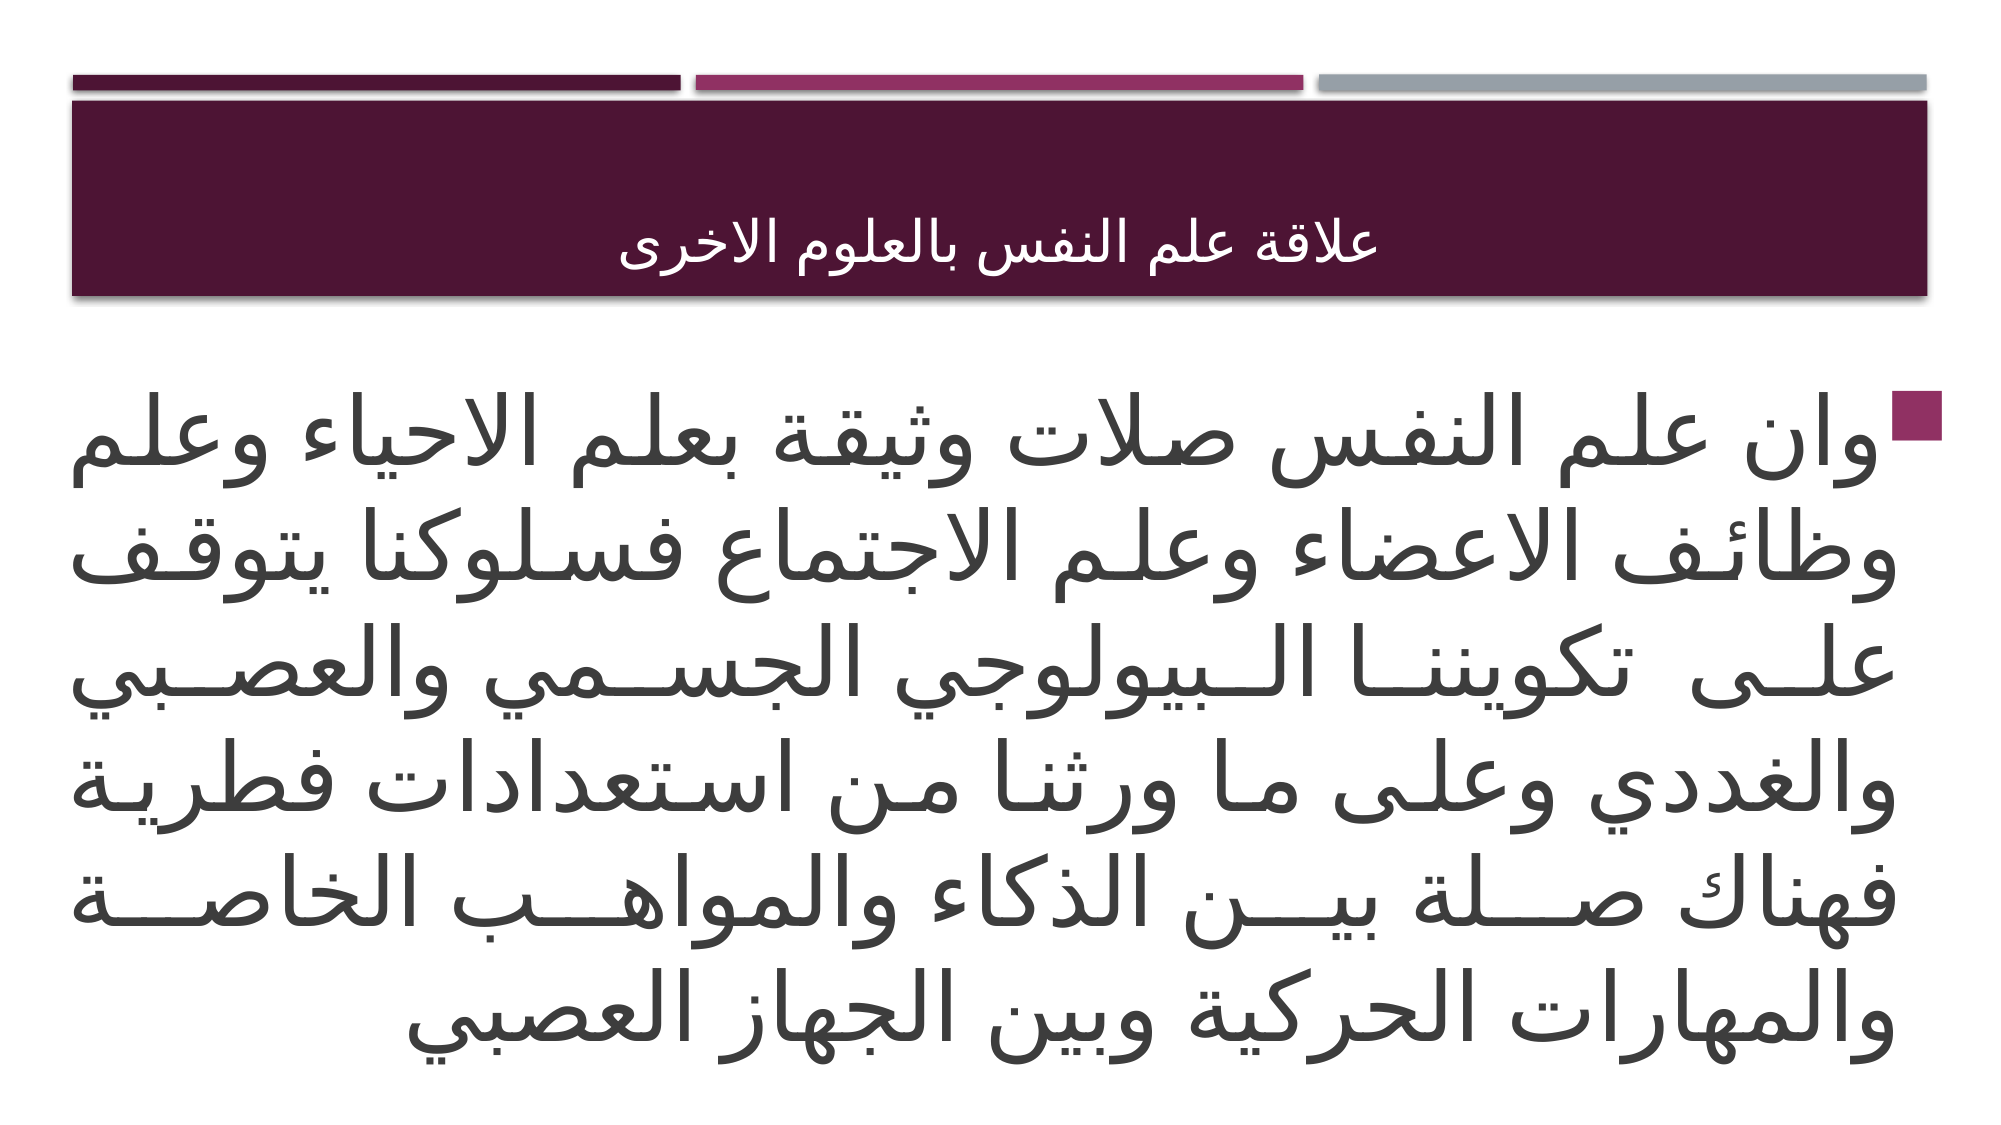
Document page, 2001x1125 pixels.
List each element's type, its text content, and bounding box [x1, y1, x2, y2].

title علاقة علم النفس بالعلوم الاخرى [95, 115, 1905, 282]
list وان علم النفس صلات وثيقة بعلم الاحياء وعلم وظائف الاعضاء وعلم الاجتماع فسلوكنا يتوقف على تكويننا البيولوجي الجسمي والعصبي والغددي وعلى ما ورثنا من استعدادات فطرية فهناك صلة بين الذكاء والمواهب الخاصة والمهارات الحركية وبين الجهاز العصبي [52, 357, 1966, 1073]
